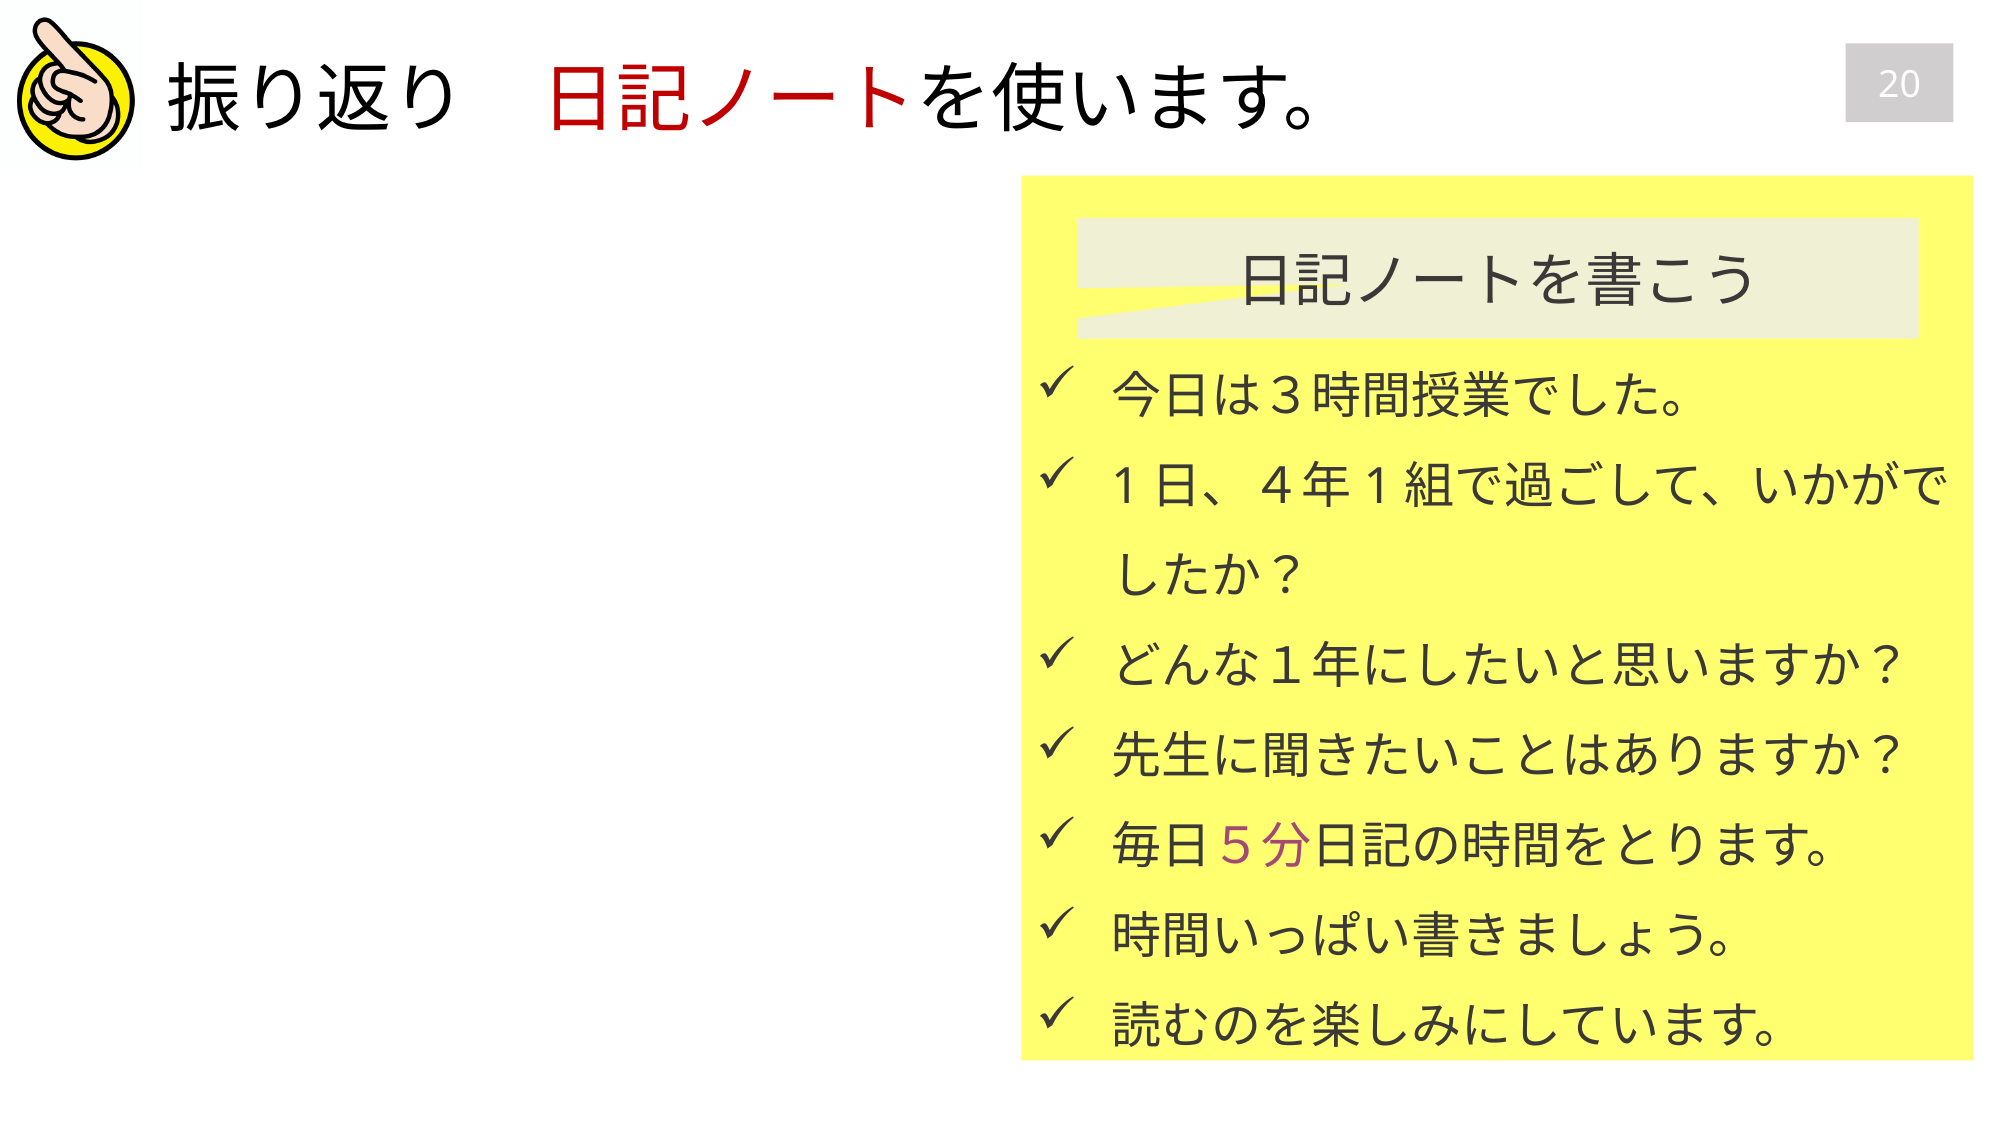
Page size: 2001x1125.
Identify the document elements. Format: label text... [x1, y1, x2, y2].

picture [0, 0, 142, 168]
text_box 今日は３時間授業でした。 1日、４年1組で過ごして、いかがでしたか？ どんな１年にしたいと思いますか？ 先生に聞きたいことはありますか？ 毎日５分日記の時間をとります。 時間いっぱい書きましょう。 読むのを楽しみにしています。 [1021, 175, 1973, 1061]
text_box 日記ノートを書こう [1076, 216, 1920, 340]
text_box 振り返り 日記ノートを使います。 [151, 43, 1374, 148]
text_box 20 [1845, 42, 1955, 123]
